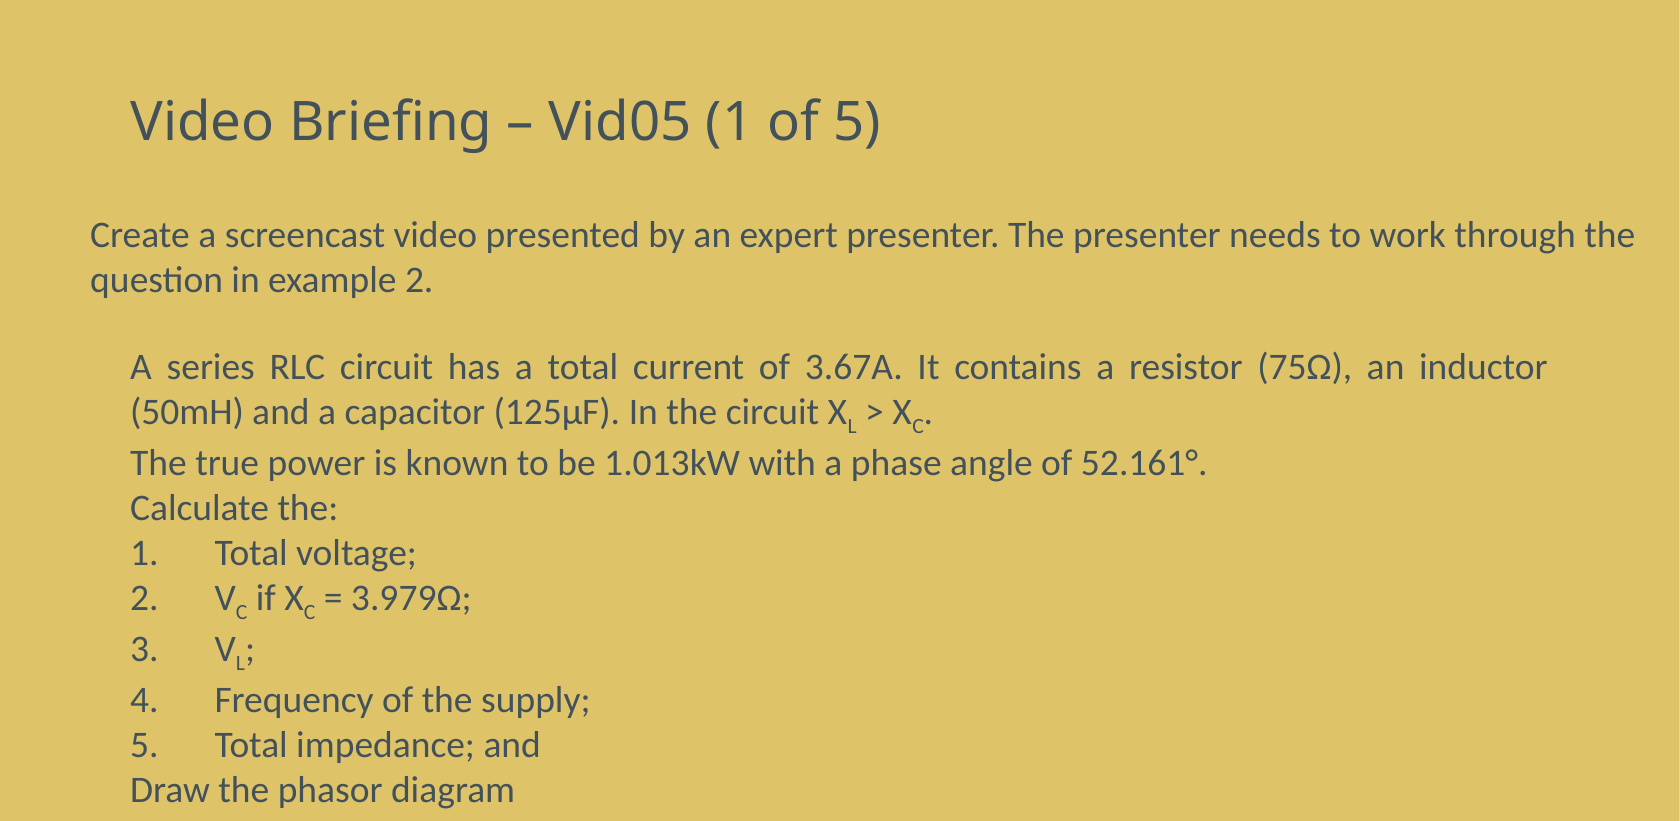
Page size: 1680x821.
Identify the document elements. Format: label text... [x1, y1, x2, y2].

text_box Create a screencast video presented by an expert presenter. The presenter needs to work through the question in example 2. [75, 202, 1658, 308]
title Video Briefing – Vid05 (1 of 5) [115, 43, 1565, 202]
text_box A series RLC circuit has a total current of 3.67A. It contains a resistor (75Ω), an inductor (50mH) and a capacitor (125μF). In the circuit XL > XC. The true power is known to be 1.013kW with a phase angle of 52.161°. Calculate the: Total voltage; VC if XC = 3.979Ω; VL; Frequency of the supply; Total impedance; and Draw the phasor diagram [115, 334, 1565, 821]
